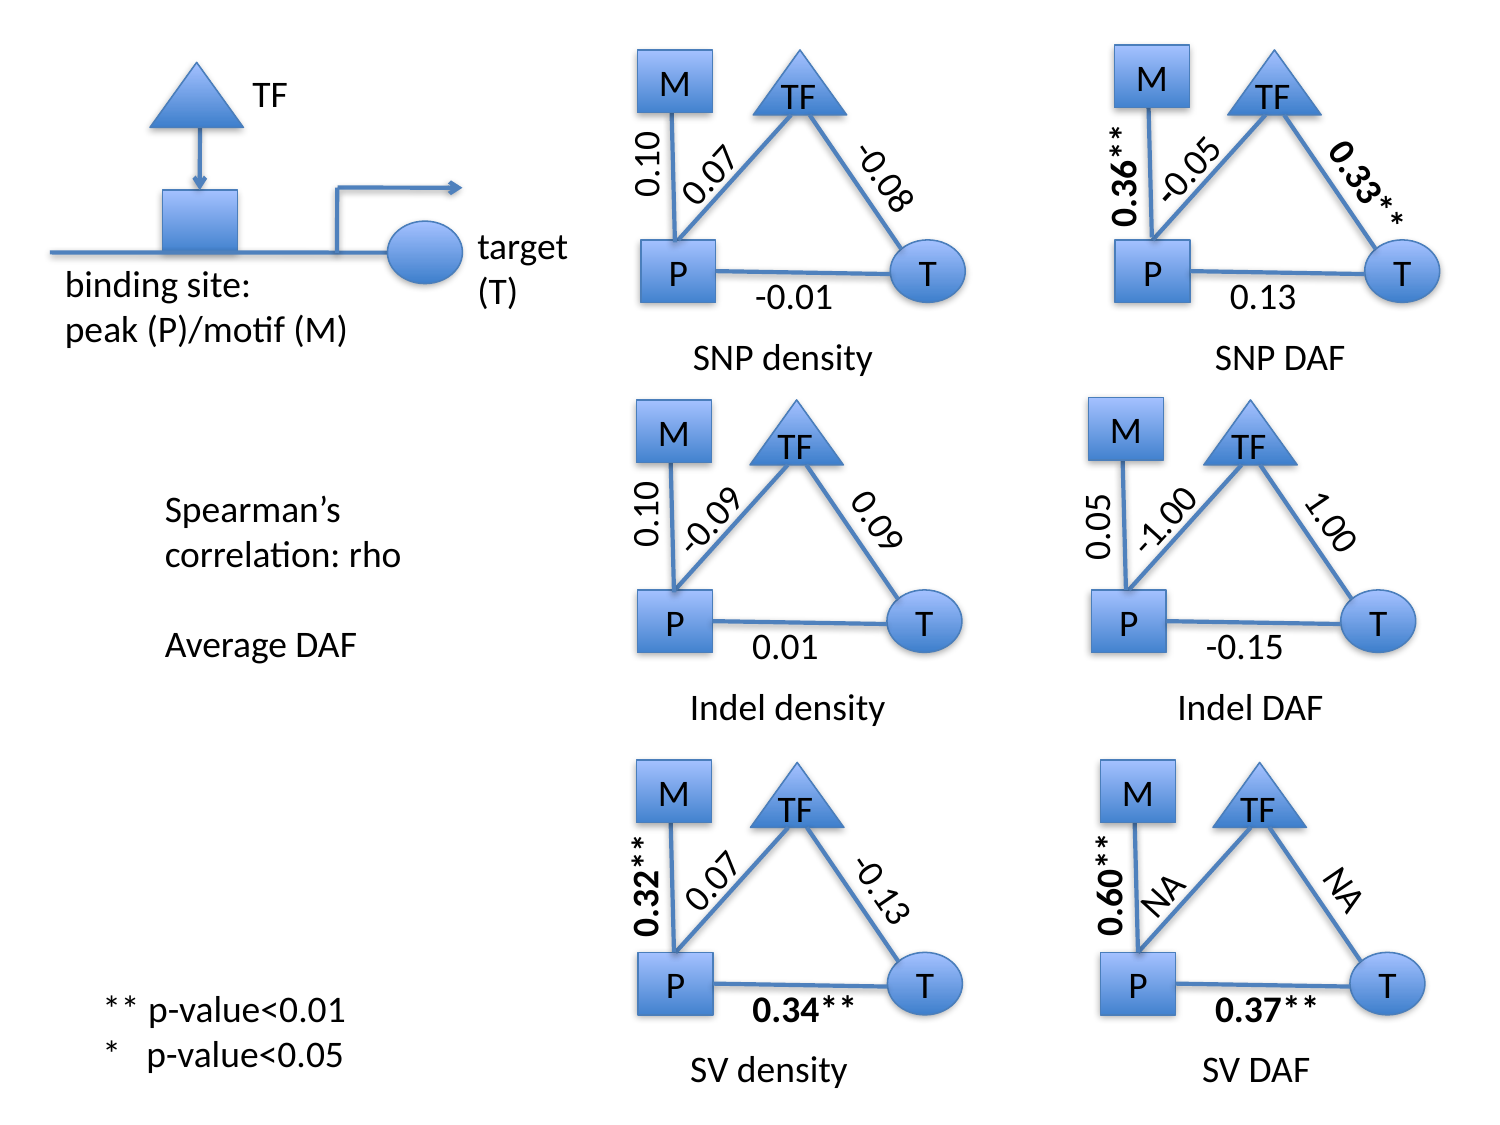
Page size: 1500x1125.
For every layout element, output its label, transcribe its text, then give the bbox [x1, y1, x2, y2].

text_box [1077, 759, 1176, 953]
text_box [49, 62, 601, 359]
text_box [614, 49, 713, 243]
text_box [1091, 399, 1417, 737]
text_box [1100, 762, 1426, 1099]
text_box ** p-value<0.01 * p-value<0.05 [87, 977, 488, 1083]
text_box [613, 399, 712, 593]
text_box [637, 399, 963, 737]
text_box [640, 49, 966, 387]
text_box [613, 759, 712, 953]
text_box Spearman’s correlation: rho Average DAF [150, 477, 425, 673]
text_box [1065, 397, 1164, 591]
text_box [1115, 49, 1441, 387]
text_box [637, 762, 963, 1099]
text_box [1091, 44, 1190, 243]
